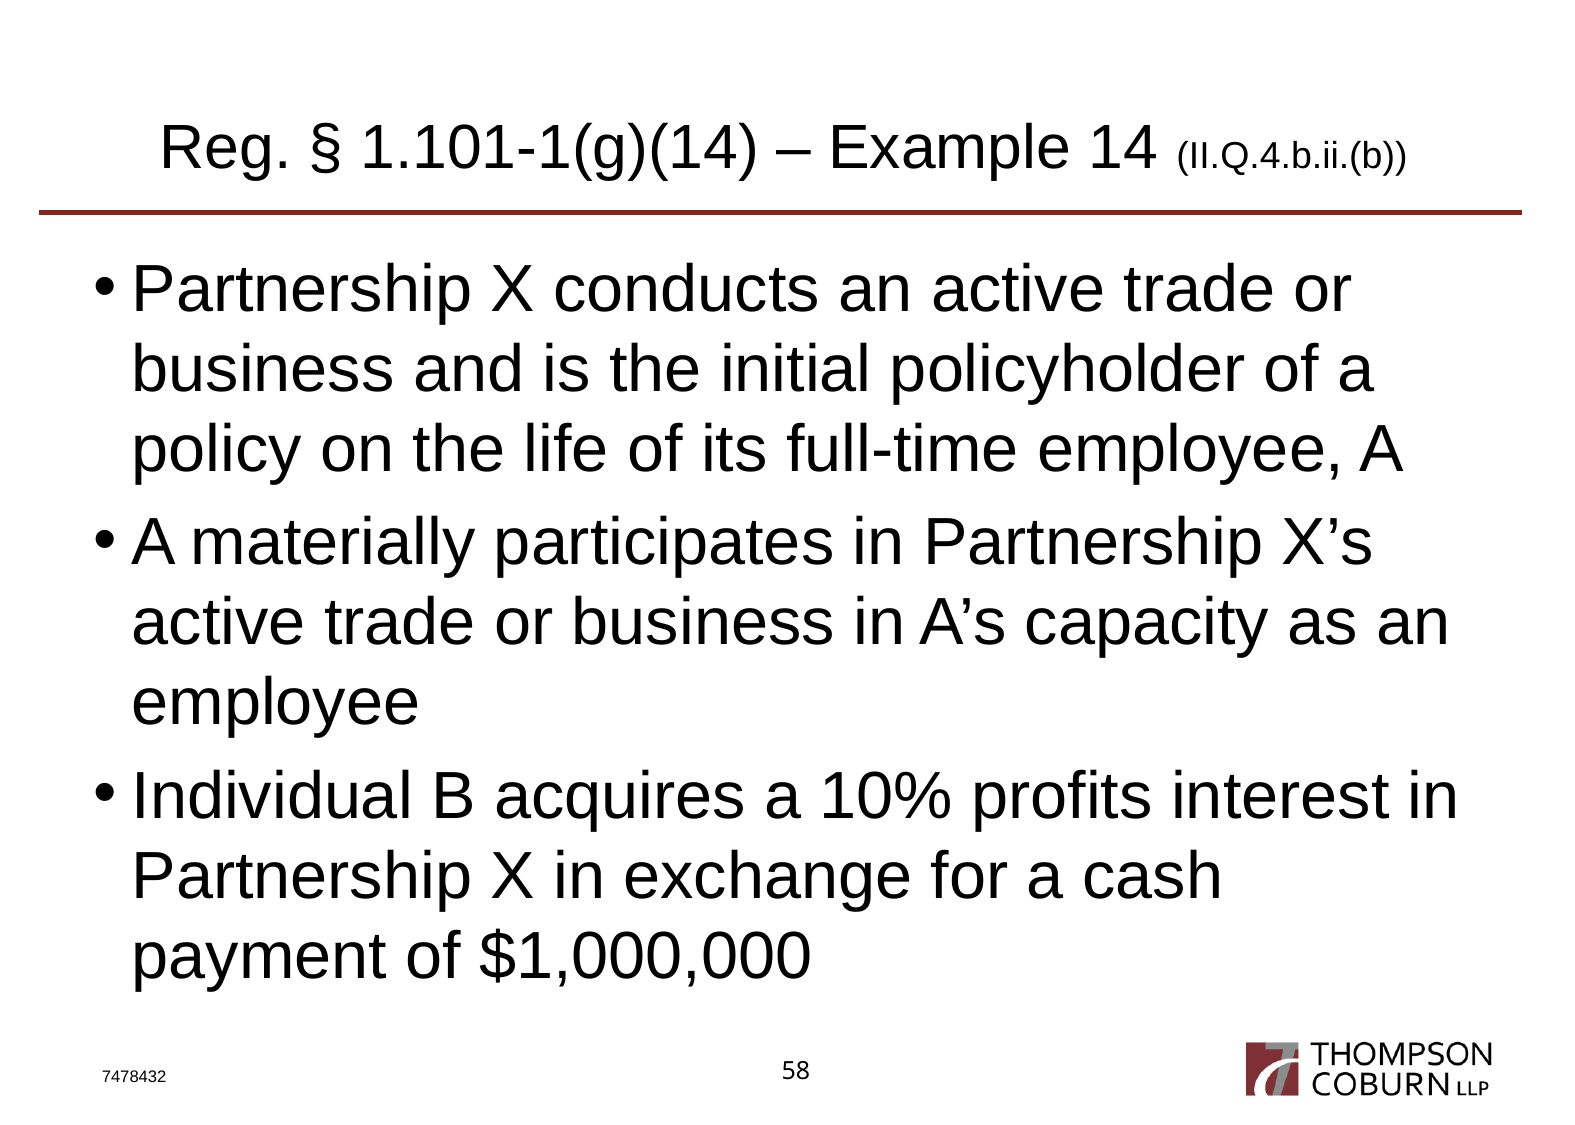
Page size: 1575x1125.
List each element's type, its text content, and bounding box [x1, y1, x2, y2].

title Reg. § 1.101-1(g)(14) – Example 14 (II.Q.4.b.ii.(b)) [108, 50, 1459, 237]
picture [1246, 1041, 1492, 1096]
list Partnership X conducts an active trade or business and is the initial policyholder of a policy on the life of its full-time employee, A A materially participates in Partnership X’s active trade or business in A’s capacity as an employee Individual B acquires a 10% profits interest in Partnership X in exchange for a cash payment of $1,000,000 [78, 237, 1497, 1005]
